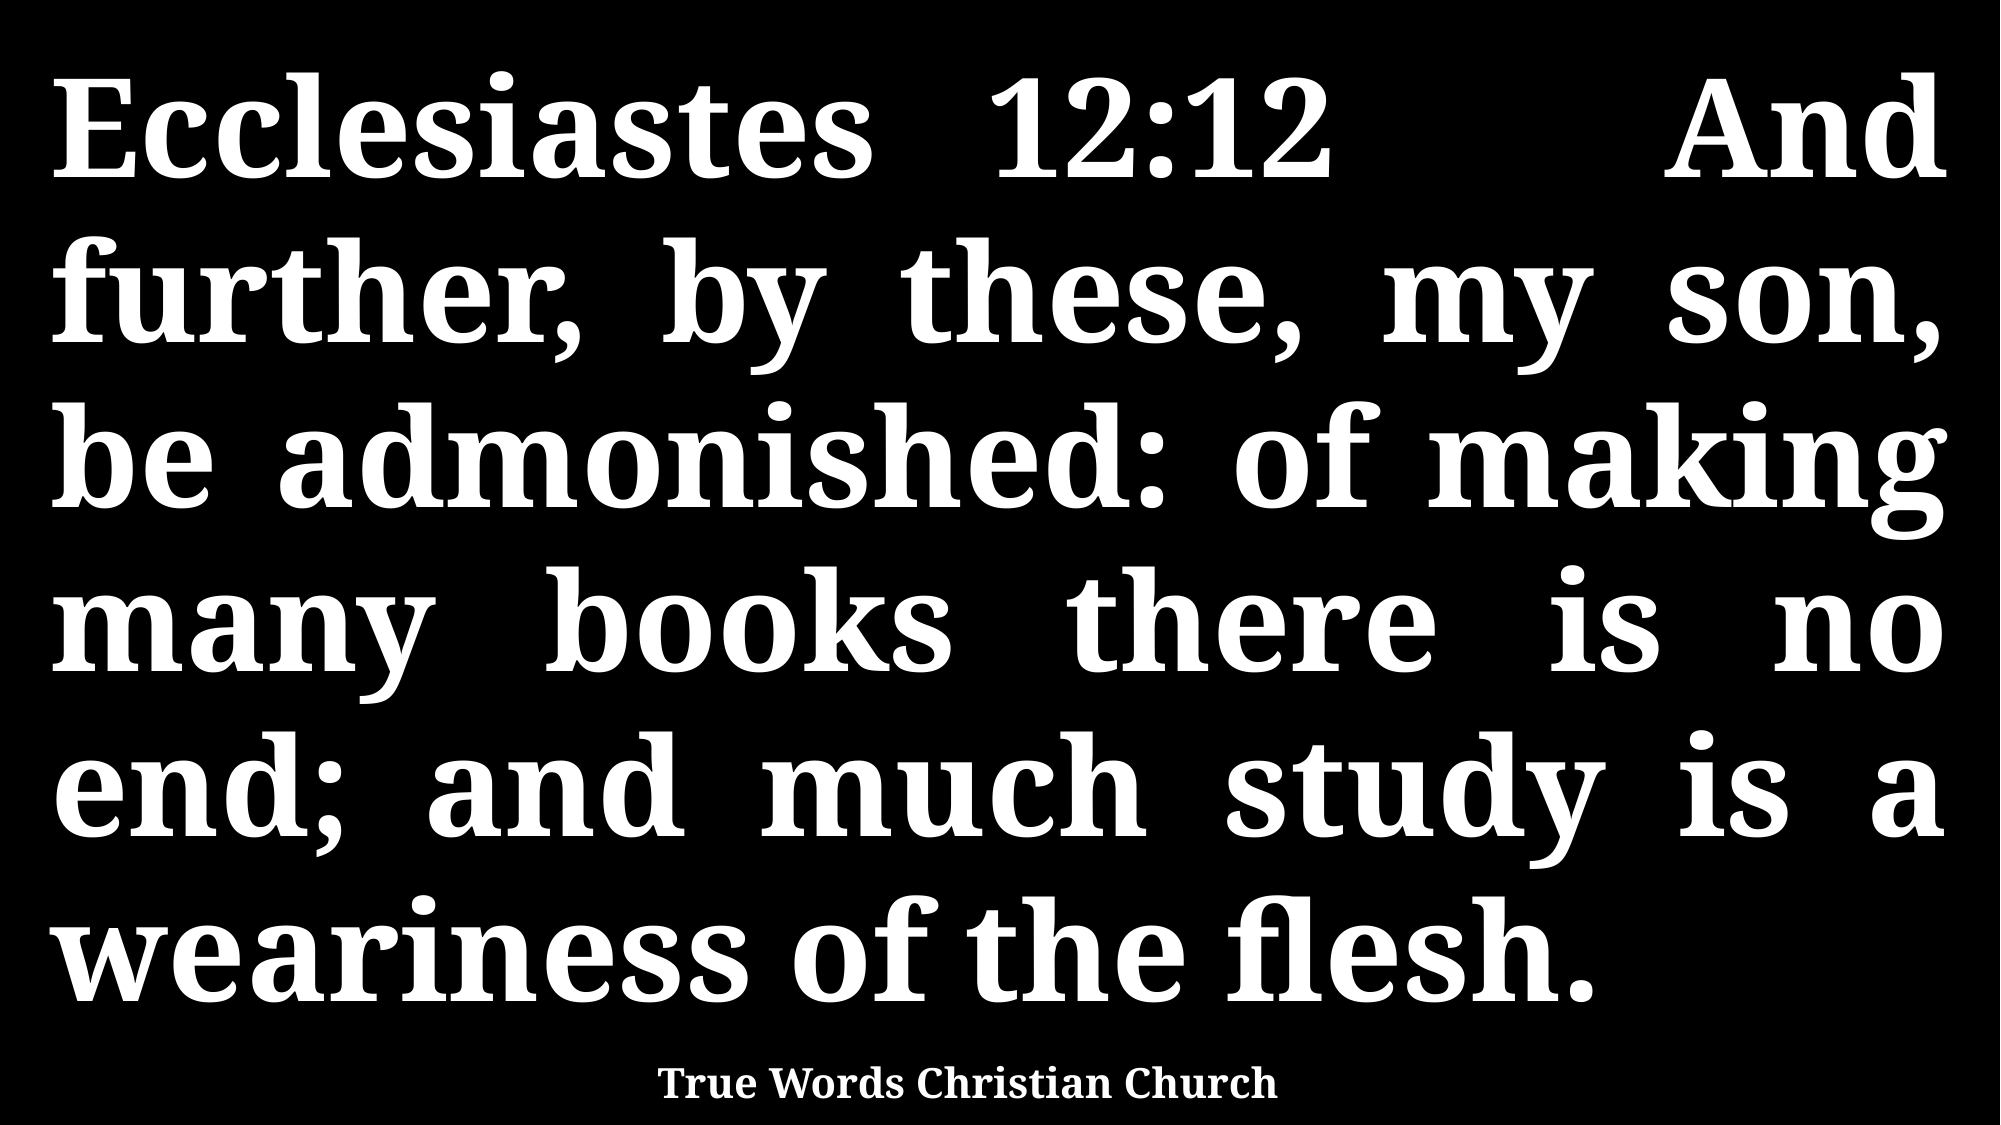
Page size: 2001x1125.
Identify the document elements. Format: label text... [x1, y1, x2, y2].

text_box Ecclesiastes 12:12 And further, by these, my son, be admonished: of making many books there is no end; and much study is a weariness of the flesh. [35, 32, 1965, 1037]
text_box True Words Christian Church [642, 1049, 1294, 1114]
